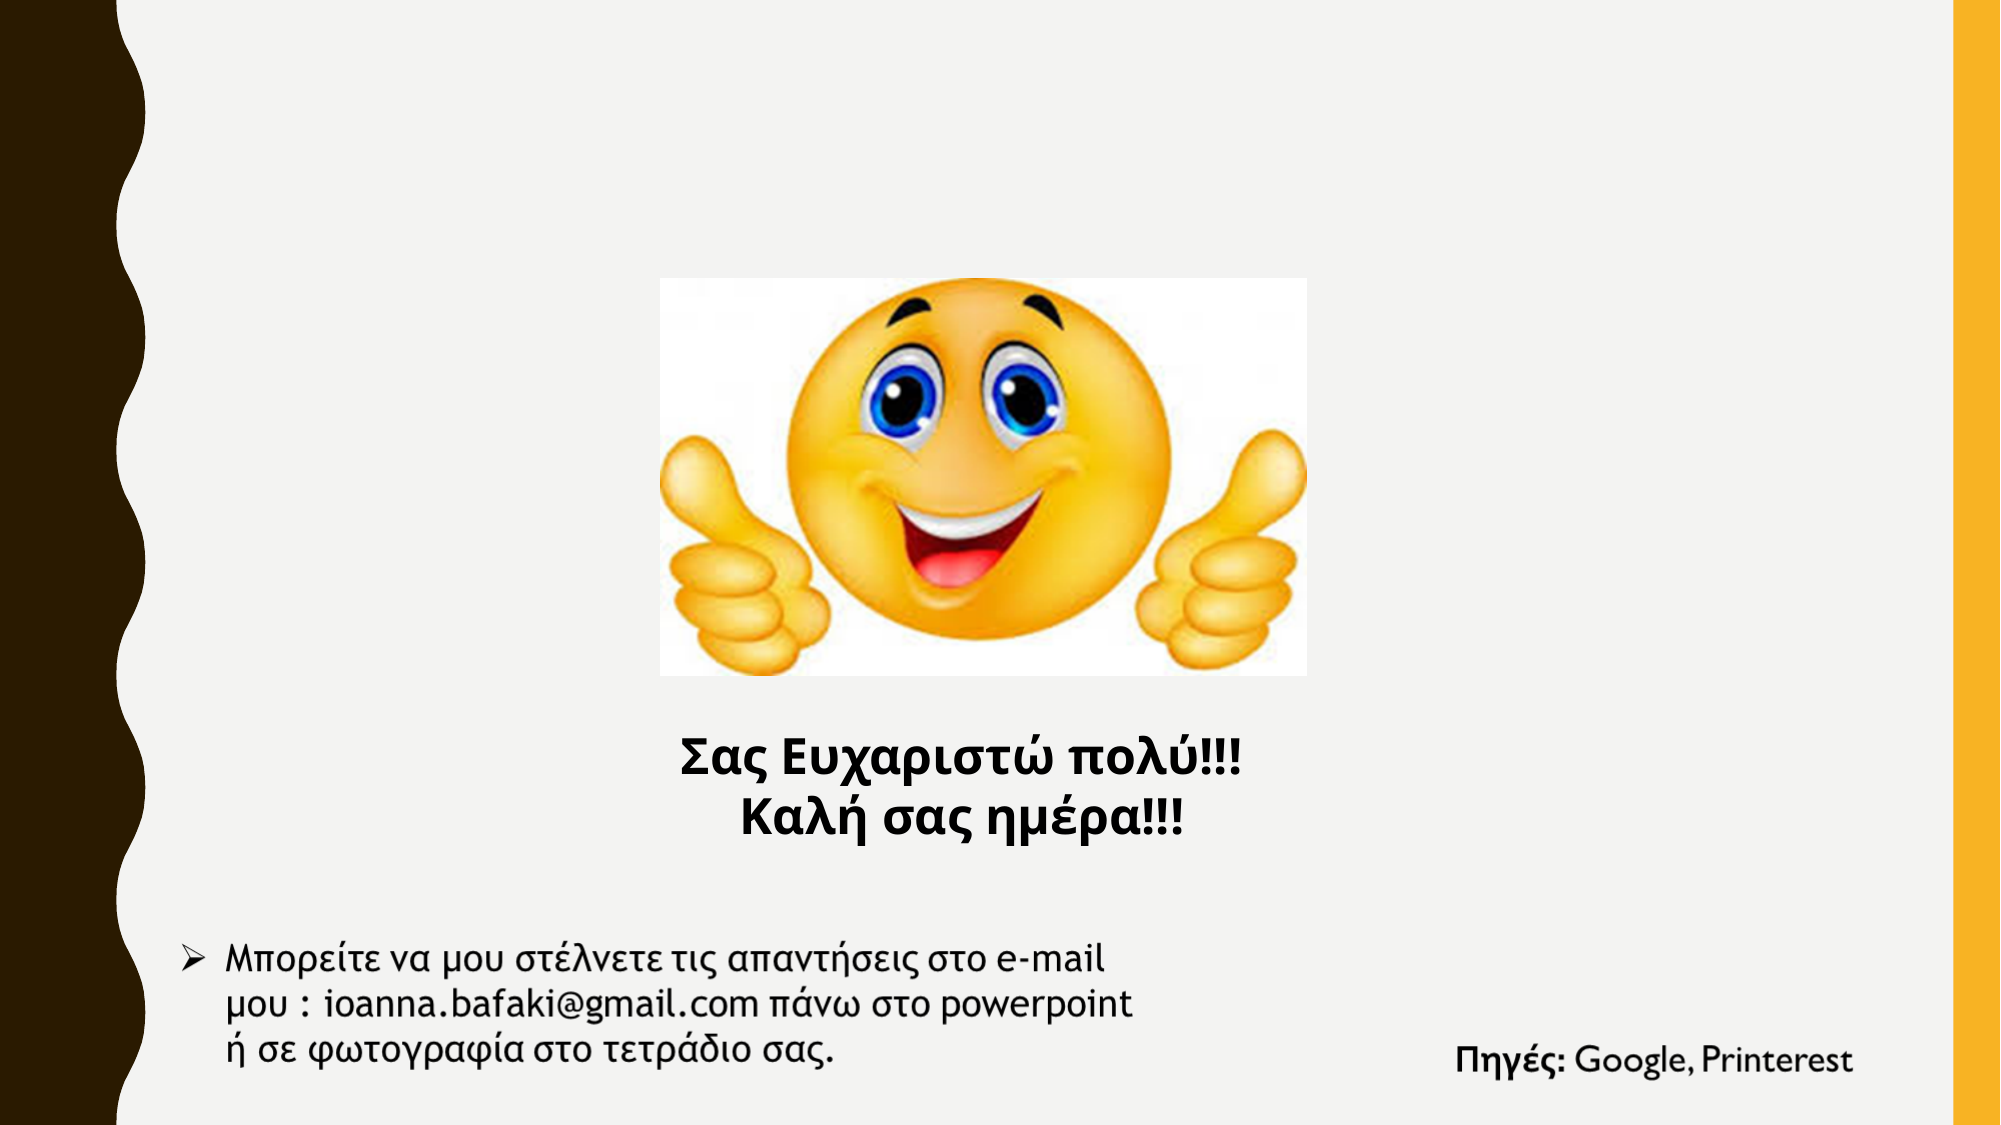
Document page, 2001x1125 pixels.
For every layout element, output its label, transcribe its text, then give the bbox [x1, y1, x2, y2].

picture [1431, 1022, 2000, 1106]
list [660, 278, 1307, 676]
text_box Σας Ευχαριστώ πολύ!!! Καλή σας ημέρα!!! [617, 717, 1307, 853]
picture [156, 921, 1164, 1093]
